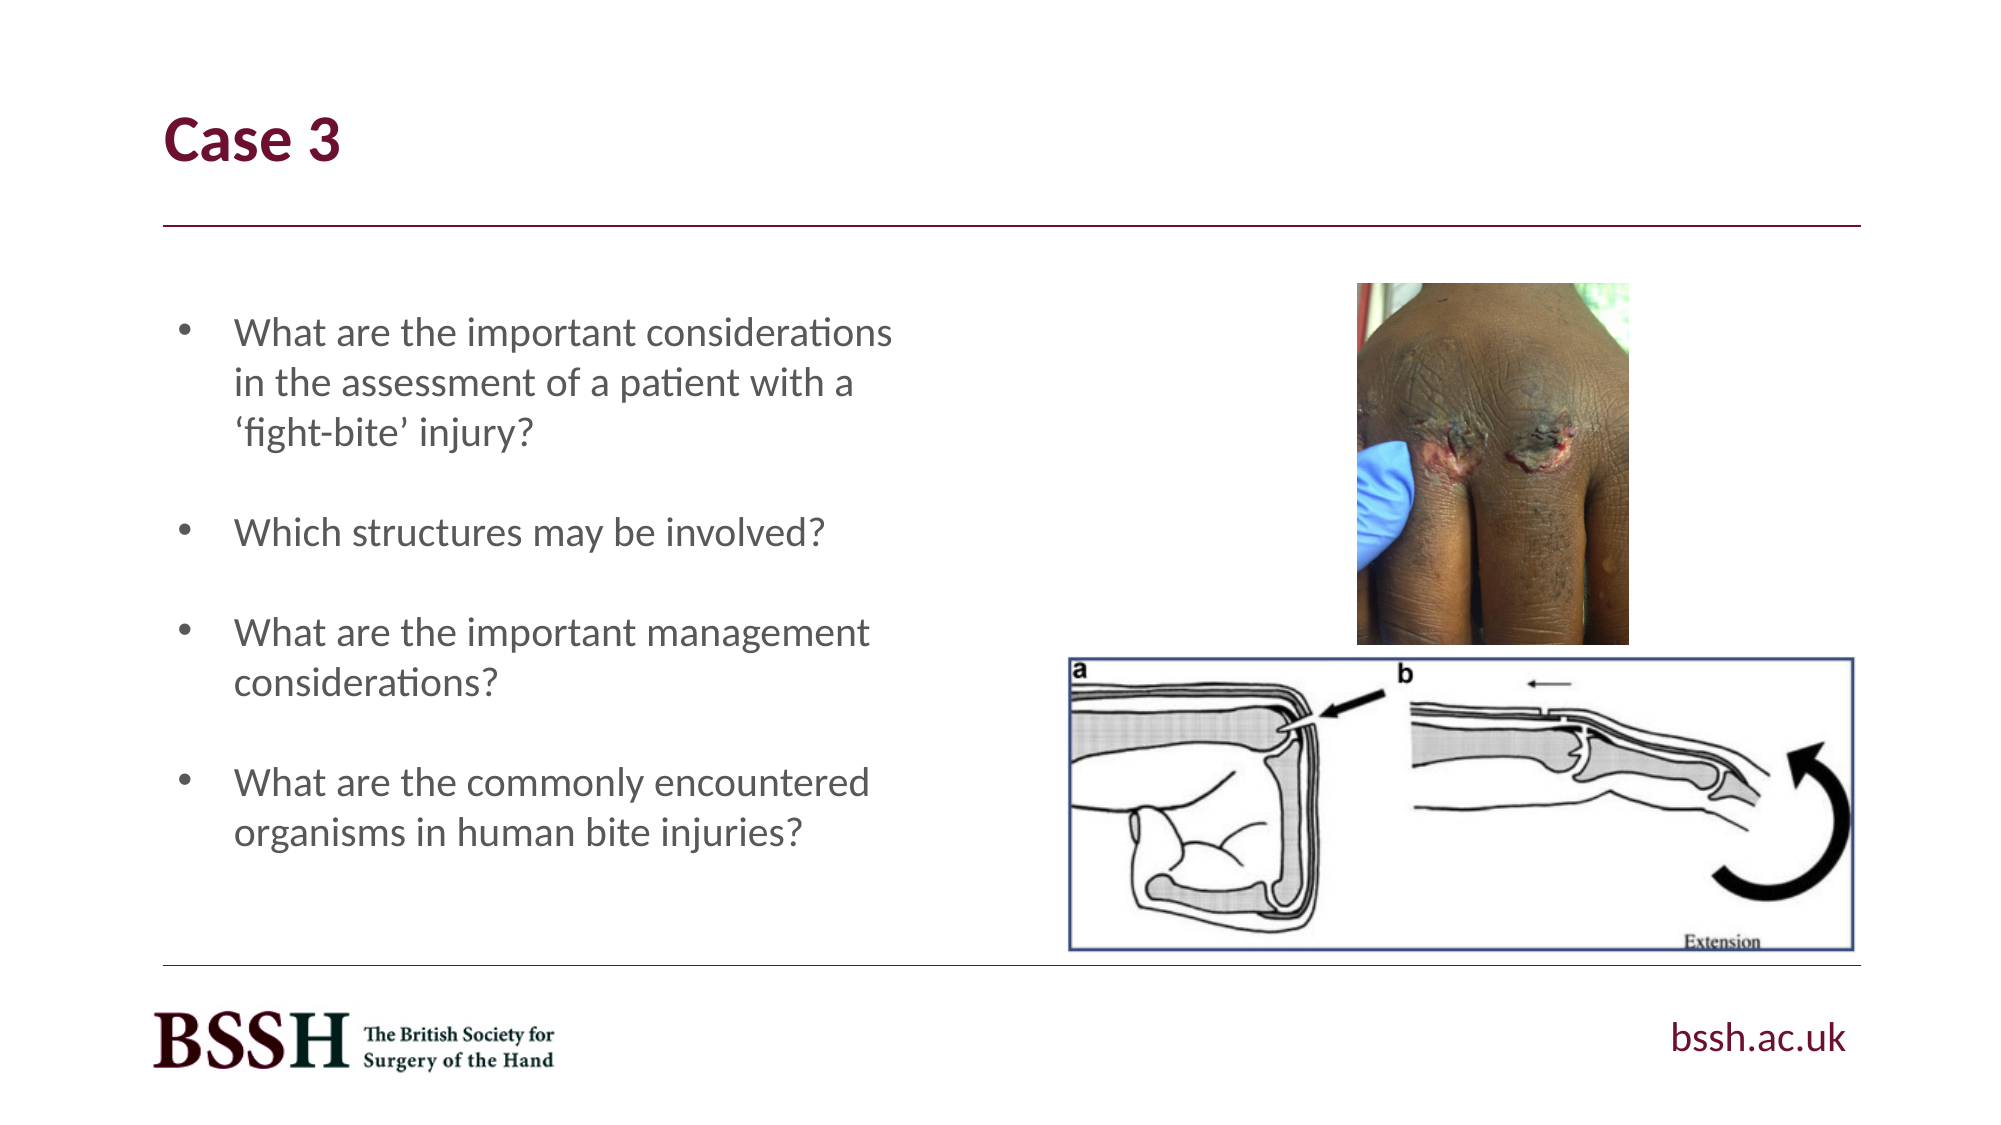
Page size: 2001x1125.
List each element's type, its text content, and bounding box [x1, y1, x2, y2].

picture [1067, 656, 1856, 953]
text_box What are the important considerations in the assessment of a patient with a ‘fight-bite’ injury? Which structures may be involved? What are the important management considerations? What are the commonly encountered organisms in human bite injuries? [162, 297, 918, 863]
text_box Case 3 [150, 86, 1629, 182]
picture [1357, 283, 1629, 645]
text_box bssh.ac.uk [1569, 1002, 1862, 1068]
picture [149, 1004, 563, 1083]
